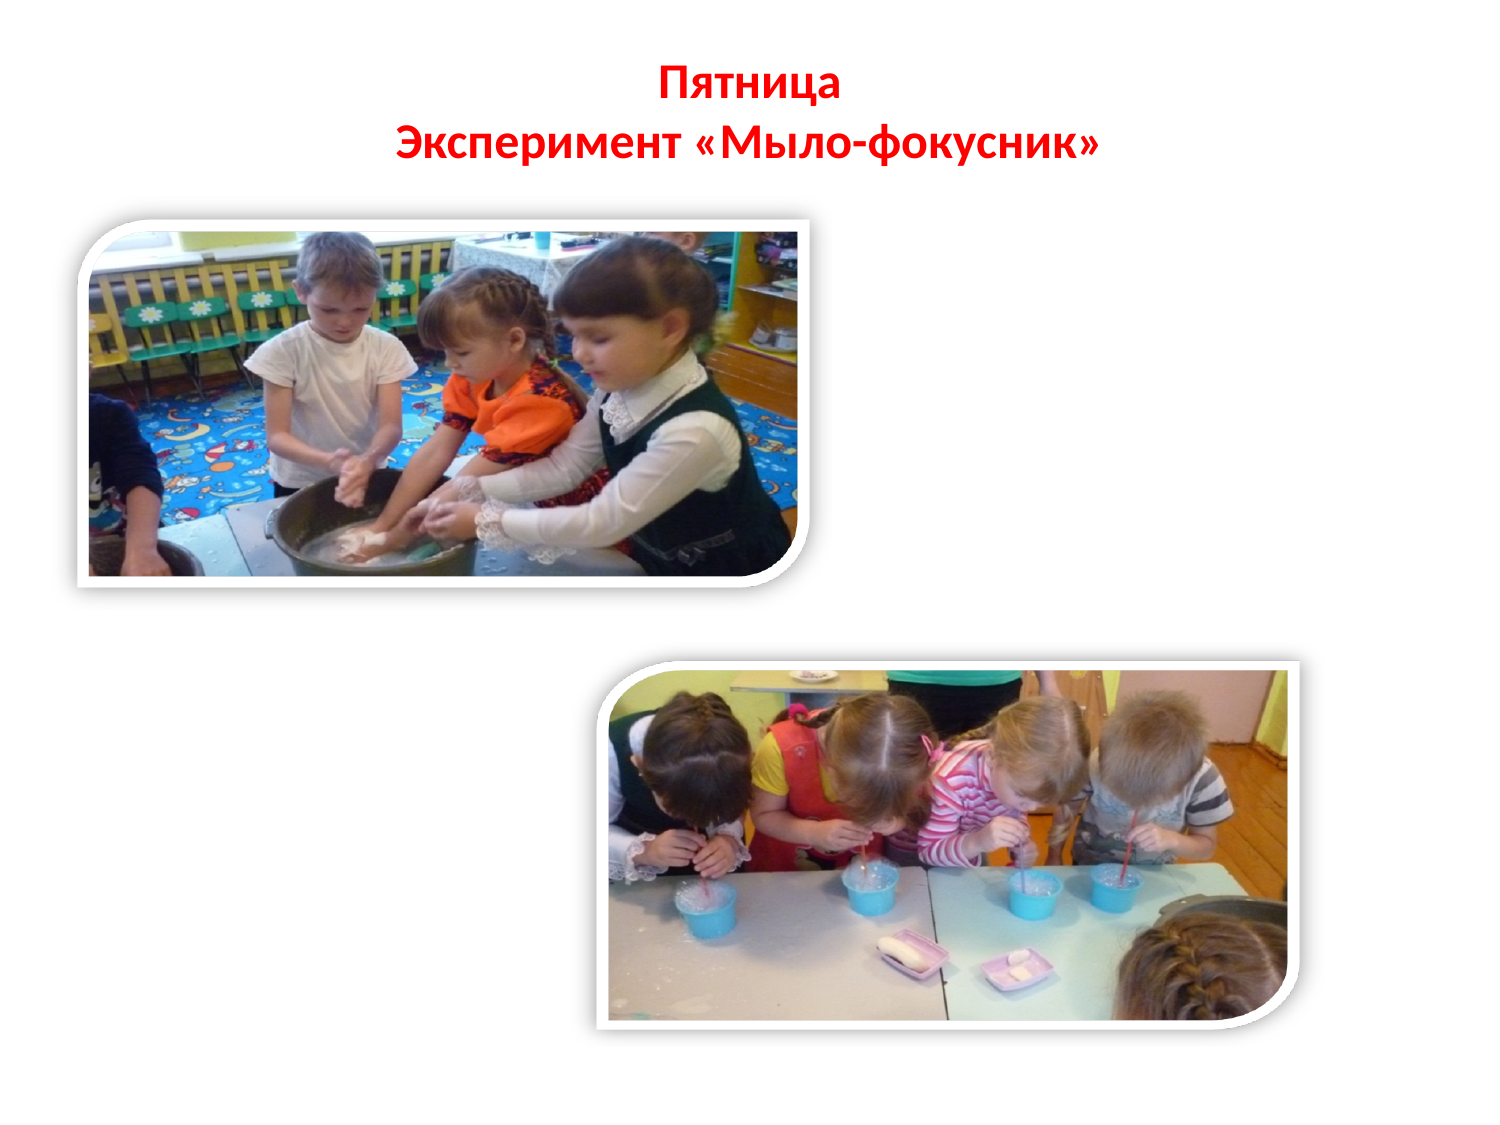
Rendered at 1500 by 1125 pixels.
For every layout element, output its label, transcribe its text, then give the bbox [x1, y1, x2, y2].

picture [572, 642, 1324, 1048]
title Пятница Эксперимент «Мыло-фокусник» [75, 45, 1425, 233]
picture [51, 196, 833, 610]
